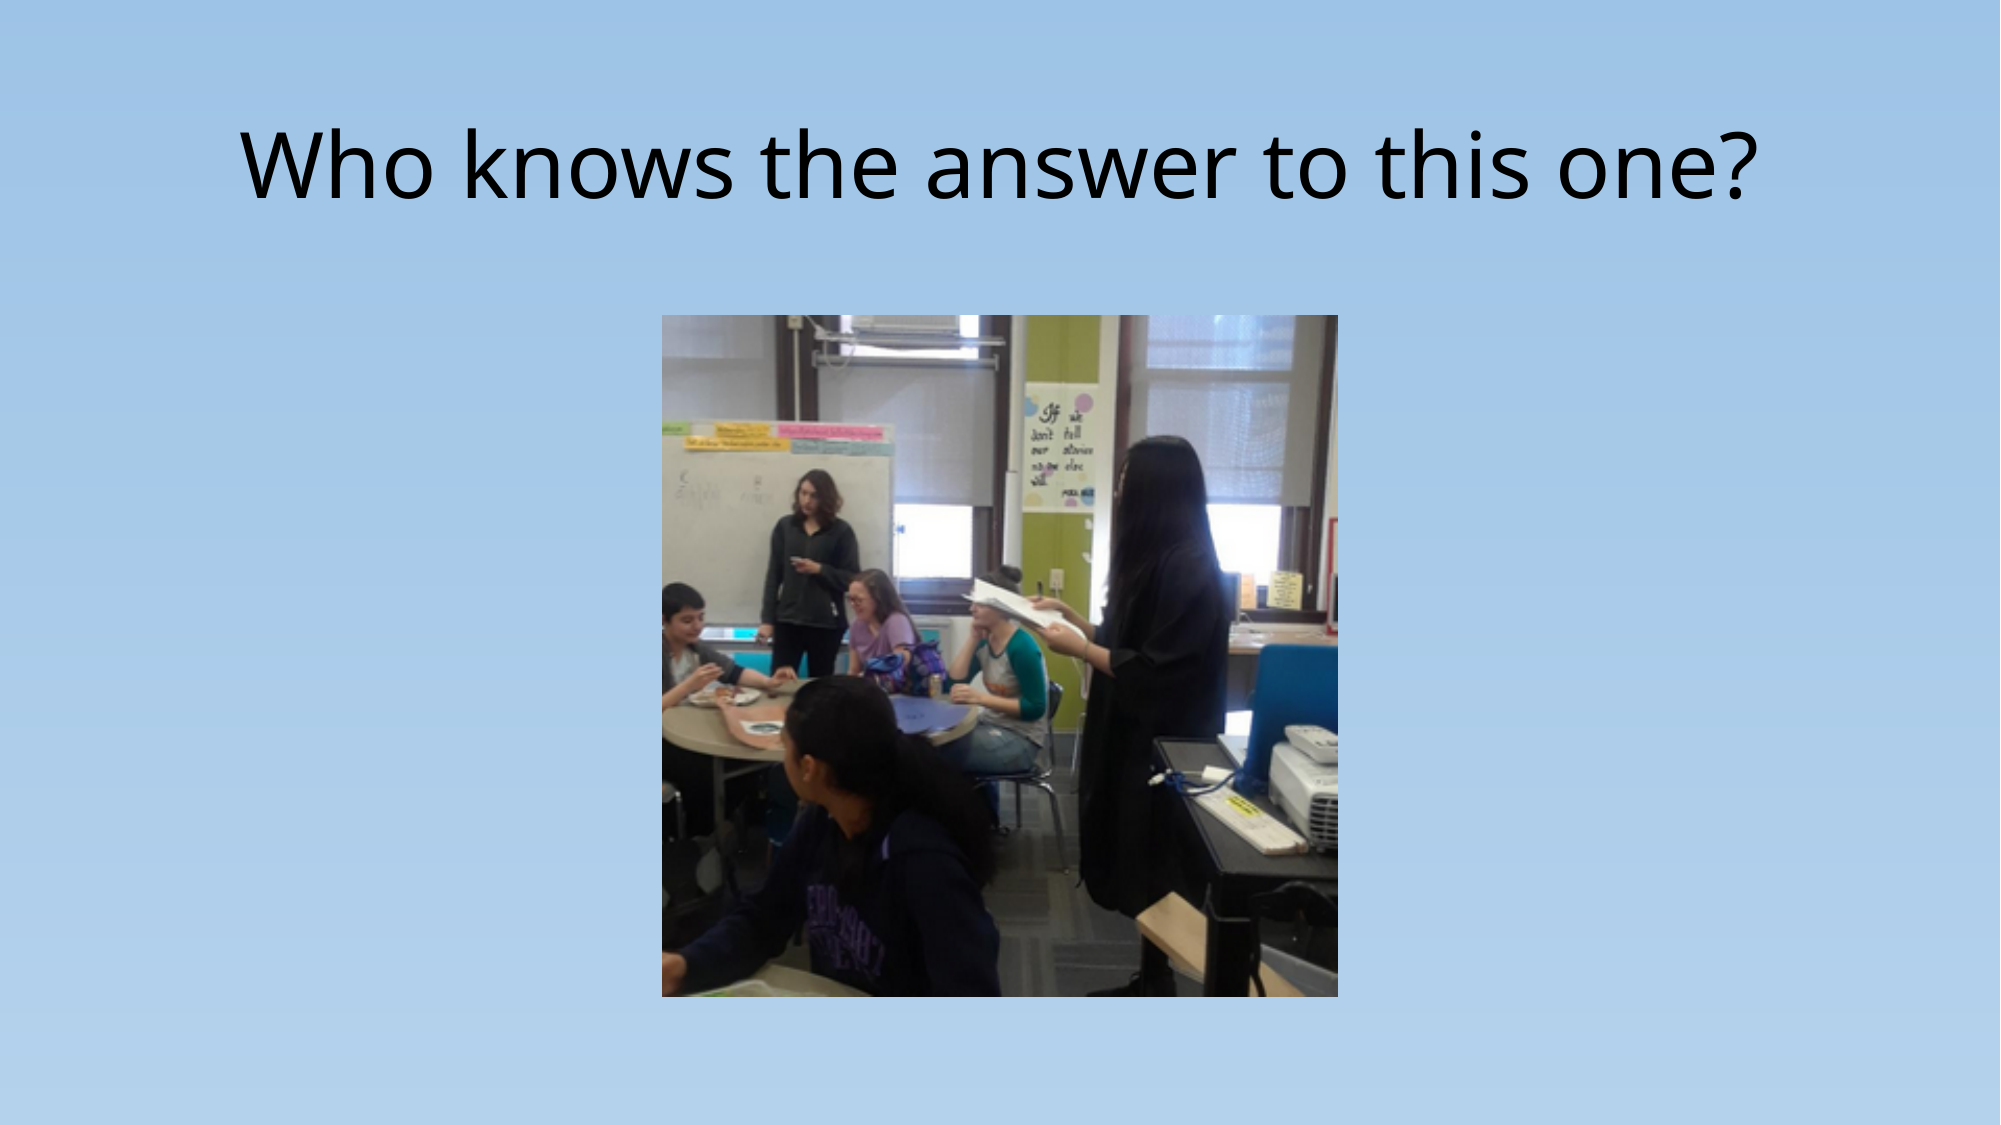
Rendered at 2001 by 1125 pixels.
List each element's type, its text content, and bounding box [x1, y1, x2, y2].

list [662, 315, 1338, 997]
title Who knows the answer to this one? [137, 59, 1863, 278]
